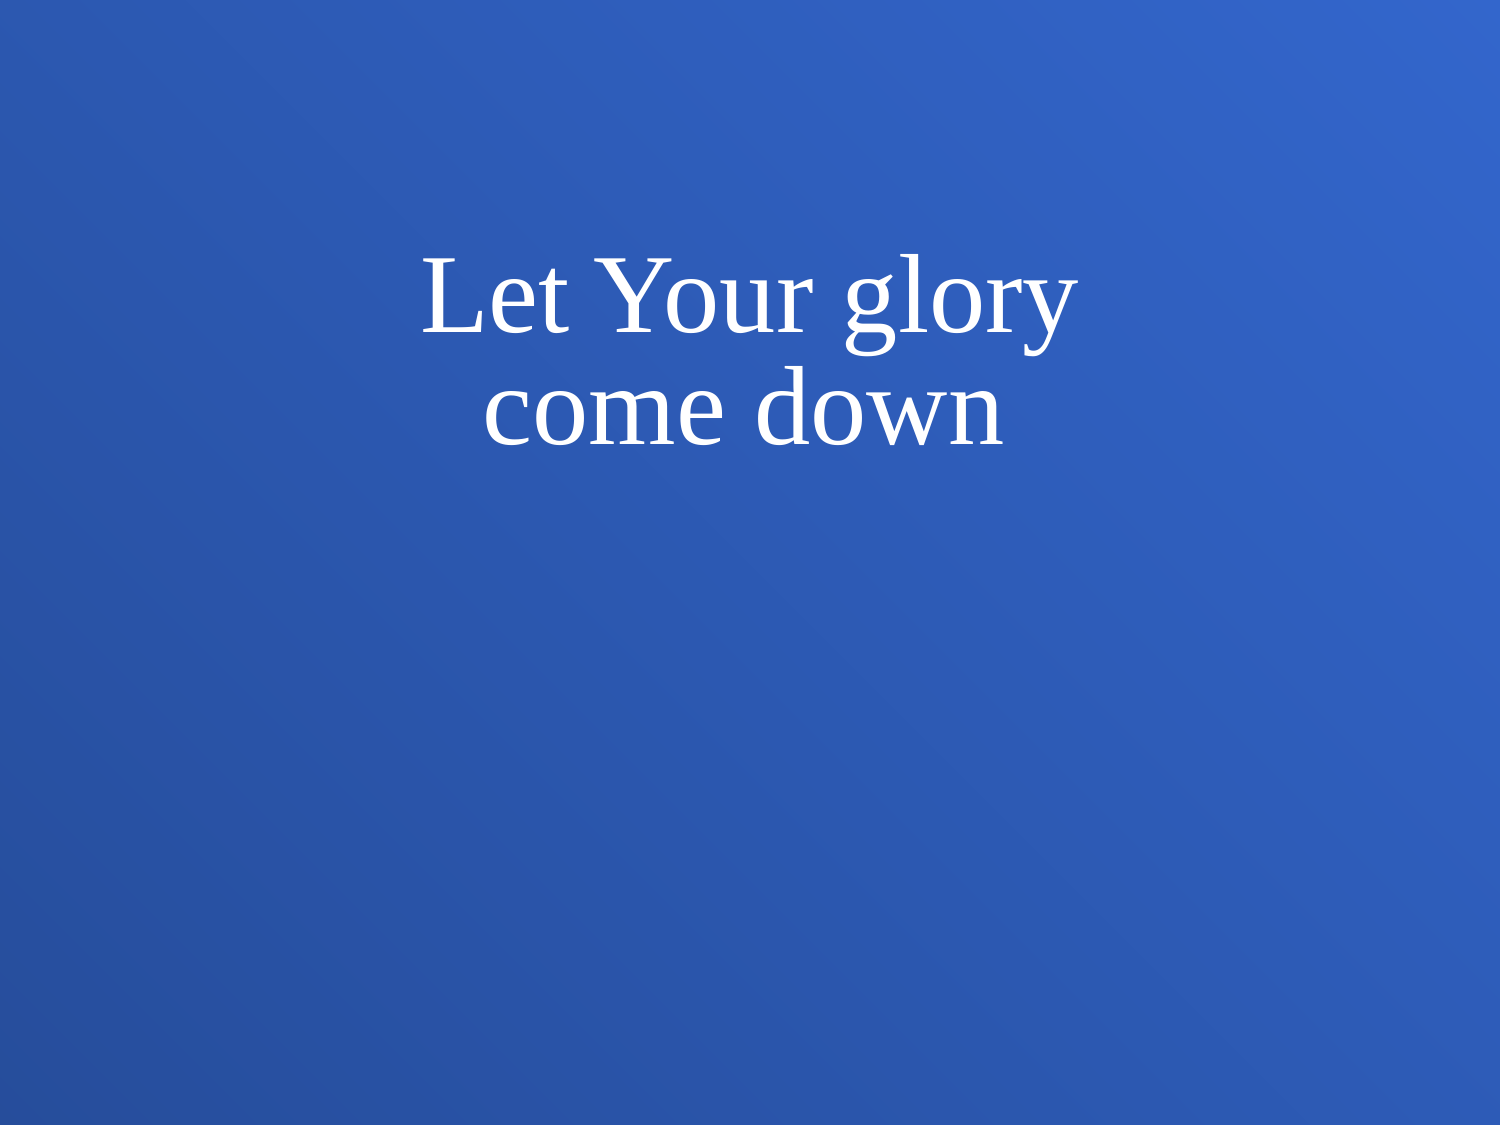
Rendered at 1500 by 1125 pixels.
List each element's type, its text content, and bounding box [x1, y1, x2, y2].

text_box Let Your glory [0, 212, 1500, 363]
text_box come down [0, 324, 1494, 475]
